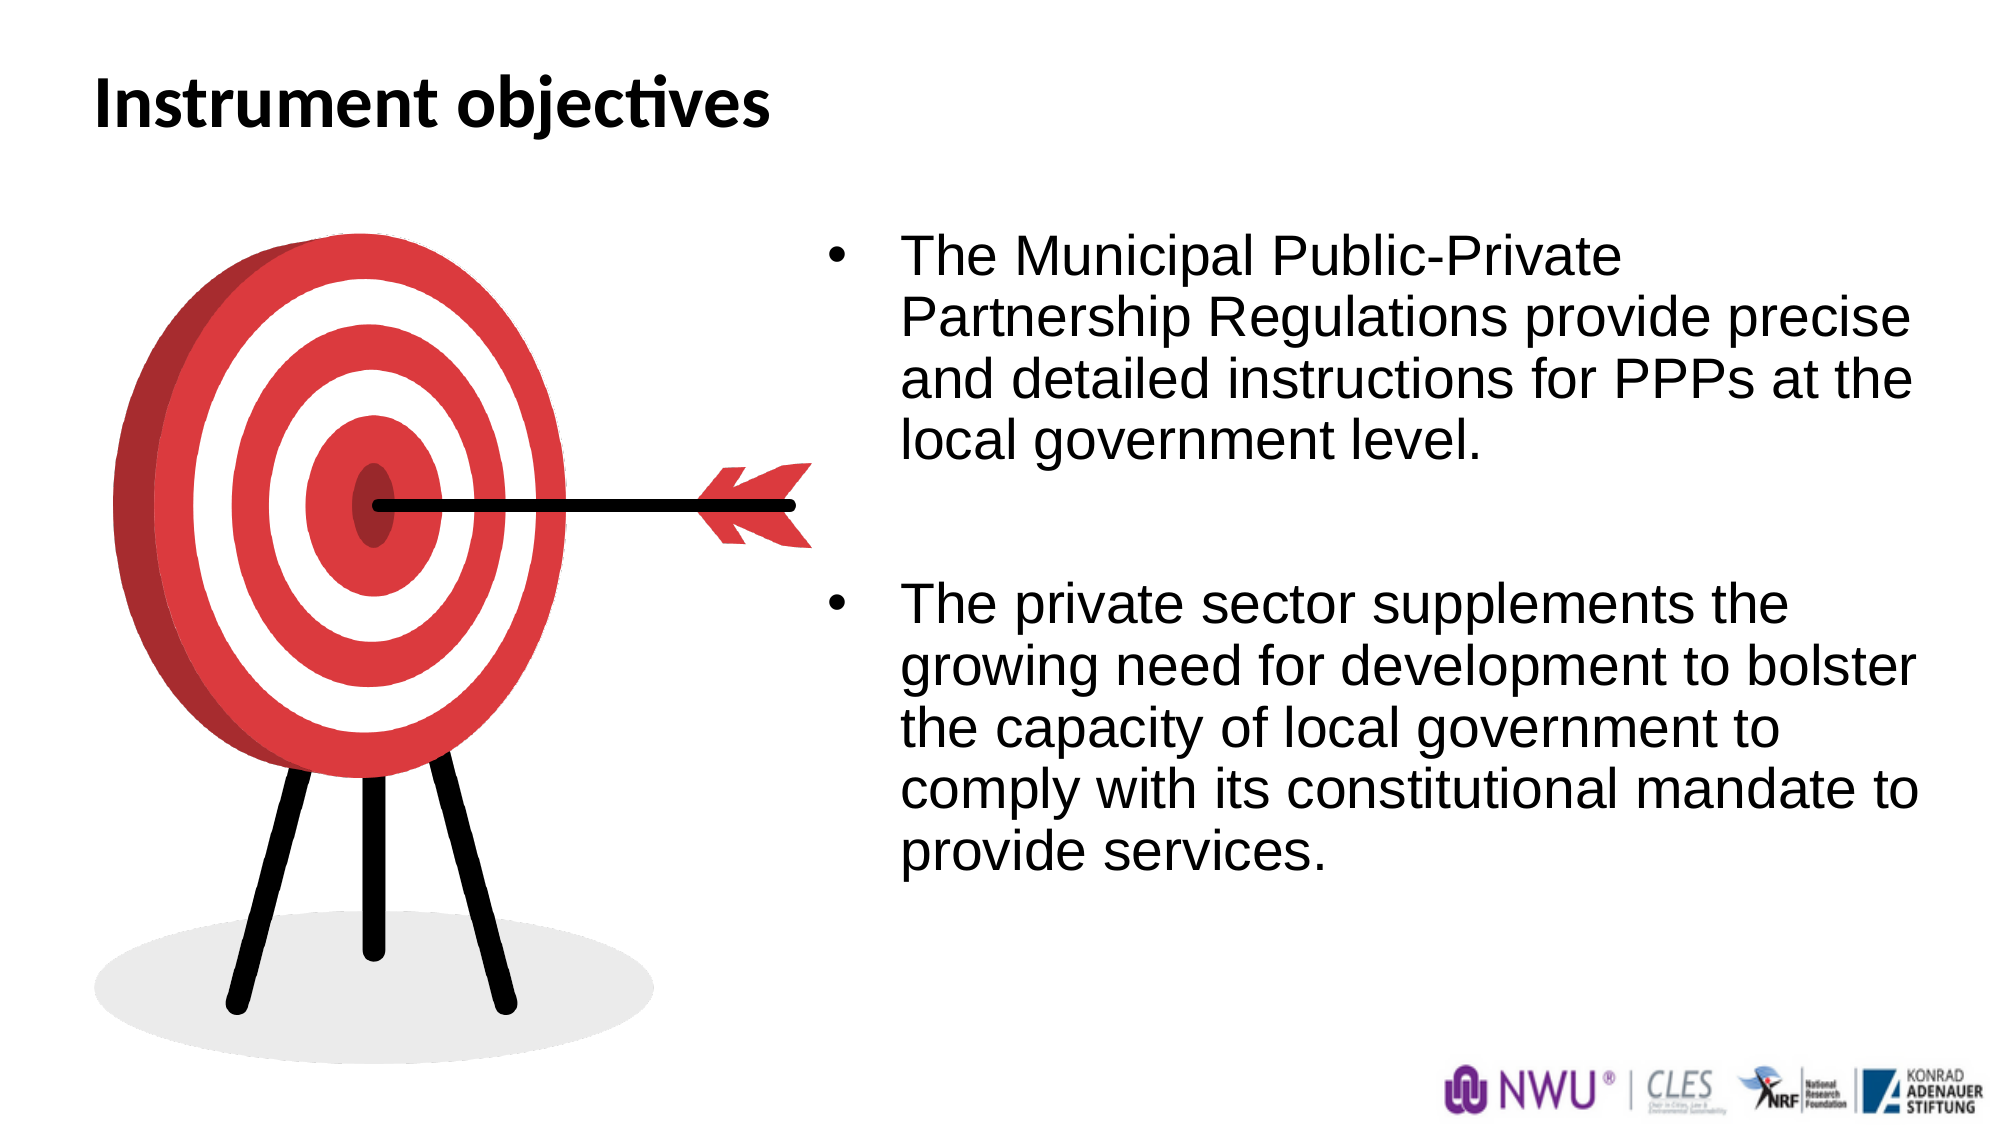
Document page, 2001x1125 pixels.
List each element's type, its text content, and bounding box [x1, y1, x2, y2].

title Instrument objectives [78, 13, 1579, 219]
picture [94, 232, 812, 1065]
subtitle The Municipal Public-Private Partnership Regulations provide precise and detailed instructions for PPPs at the local government level. The private sector supplements the growing need for development to bolster the capacity of local government to comply with its constitutional mandate to provide services. [812, 218, 1942, 946]
picture [1429, 1050, 2000, 1125]
